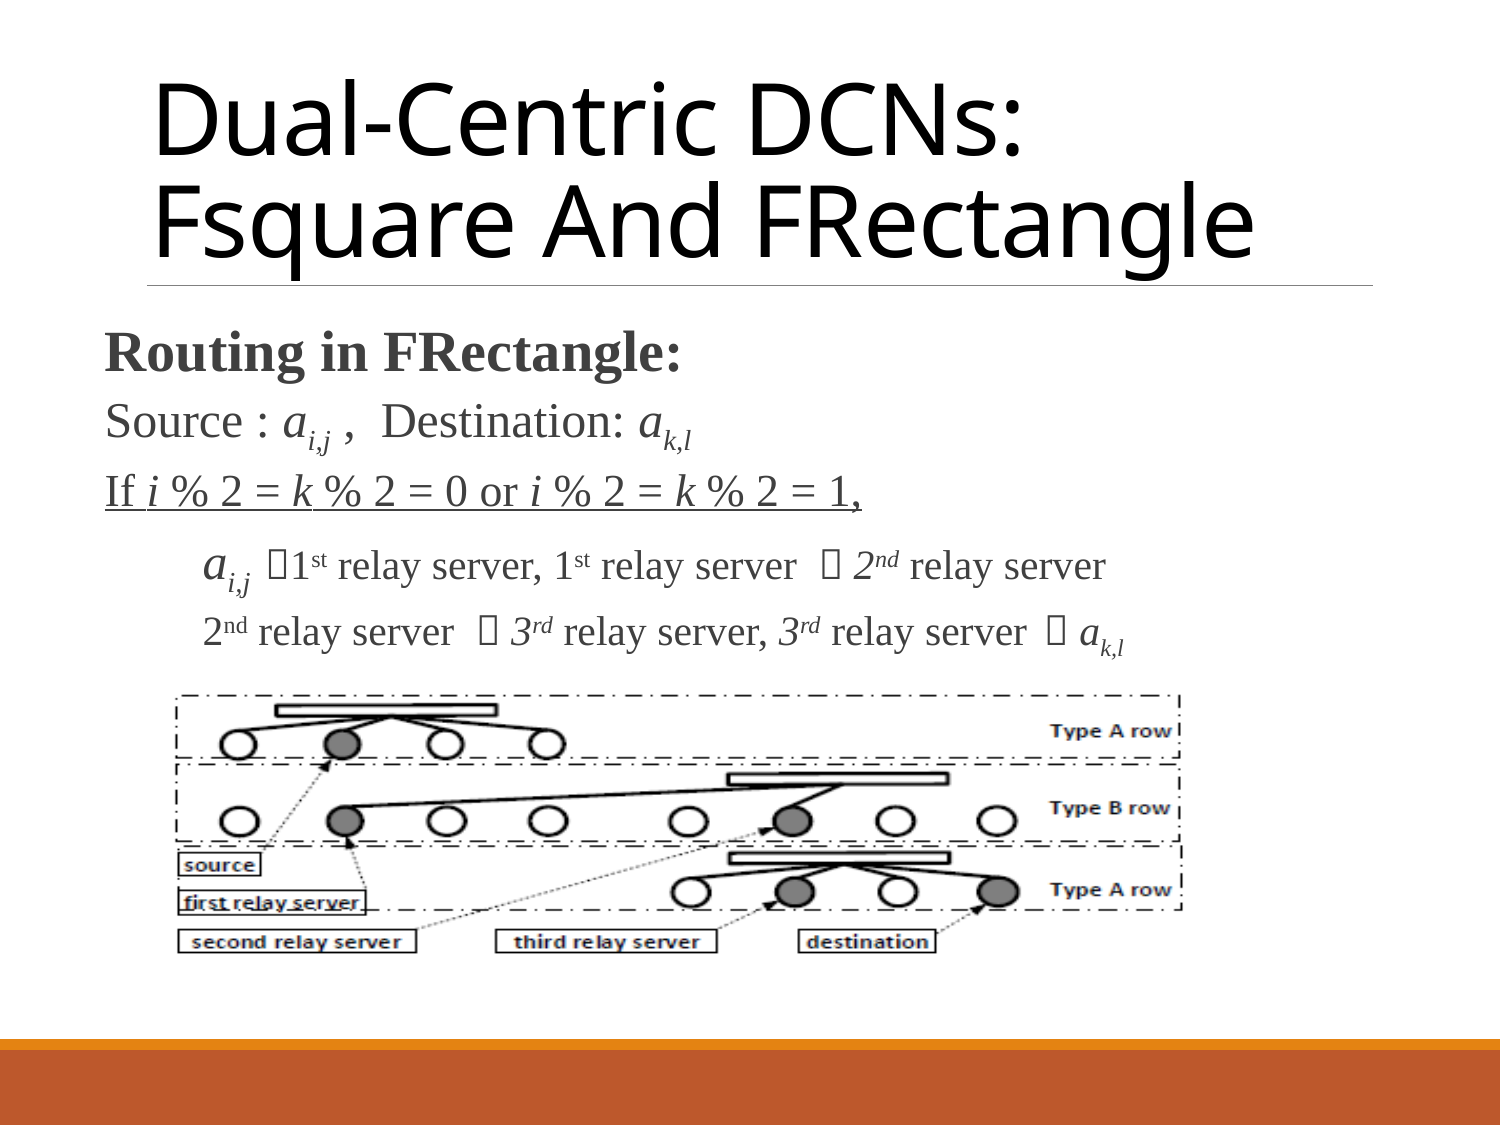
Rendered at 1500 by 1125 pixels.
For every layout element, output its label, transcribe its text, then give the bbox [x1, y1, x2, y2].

list Routing in FRectangle: Source : ai,j , Destination: ak,l If i % 2 = k % 2 = 0 or i % 2 = k % 2 = 1, [89, 314, 1155, 563]
title Dual-Centric DCNs: Fsquare And FRectangle [135, 47, 1373, 285]
text_box ai,j 1st relay server, 1st relay server  2nd relay server 2nd relay server  3rd relay server, 3rd relay server  ak,l [169, 523, 1283, 650]
picture [135, 668, 1223, 970]
